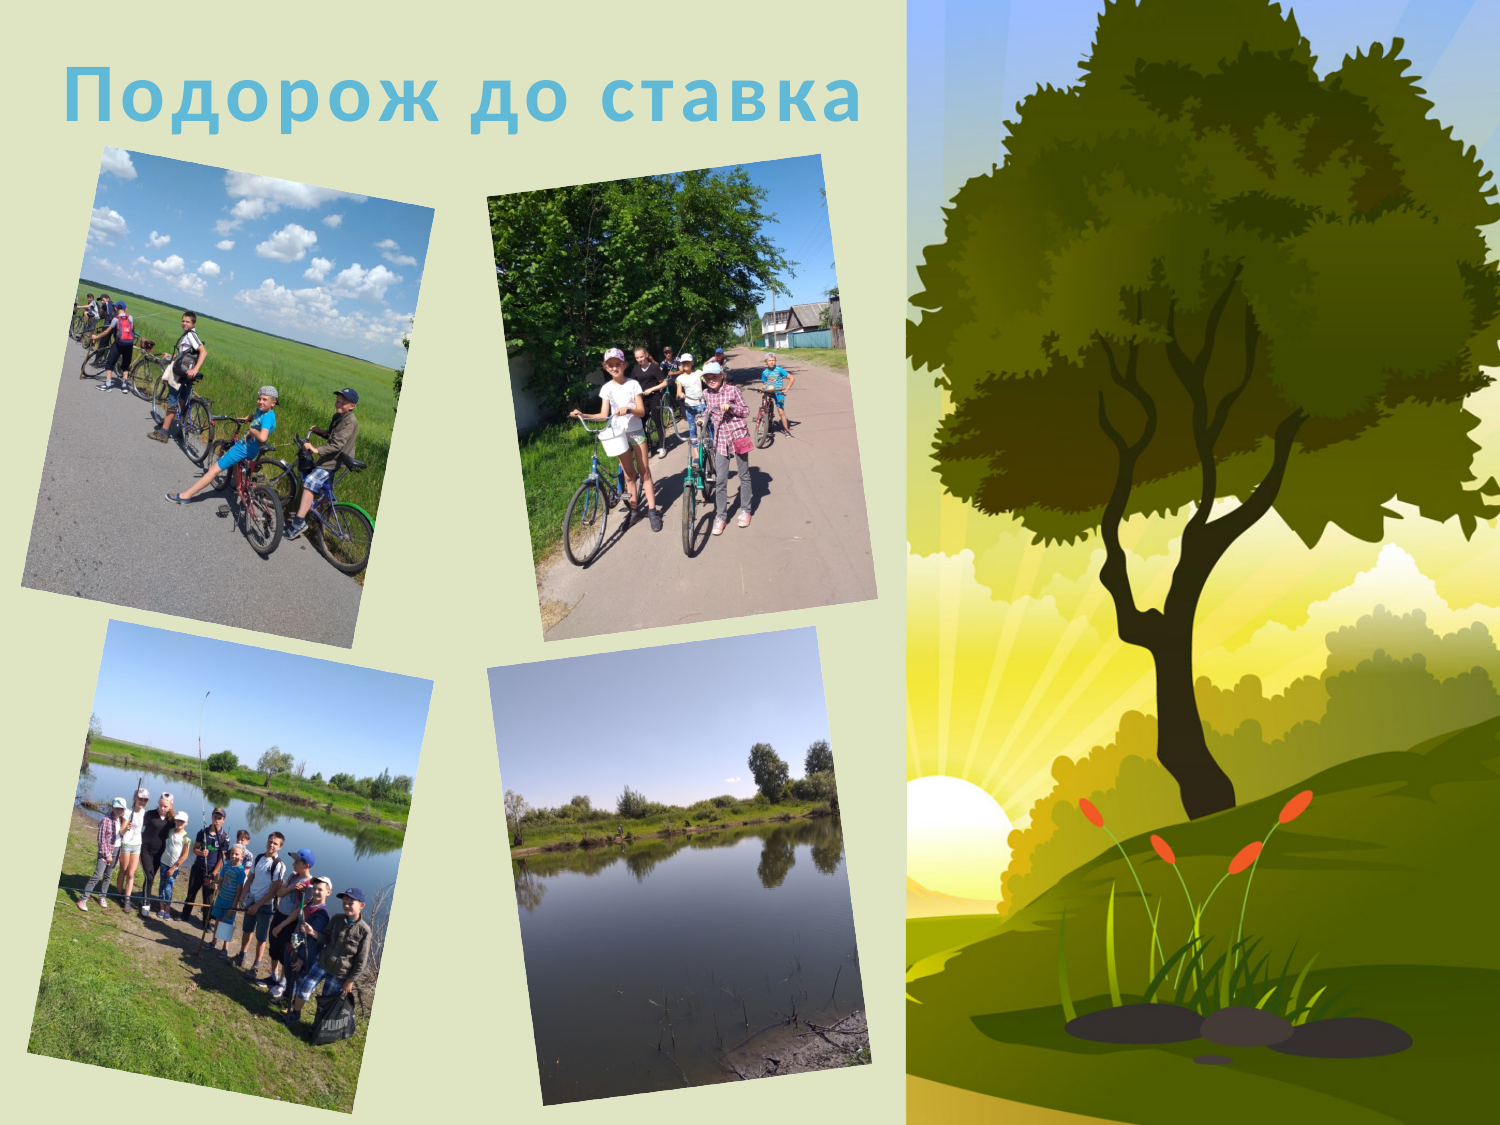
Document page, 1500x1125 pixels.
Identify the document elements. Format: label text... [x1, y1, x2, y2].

text_box Подорож до ставка [47, 30, 879, 146]
picture [0, 0, 1500, 1125]
